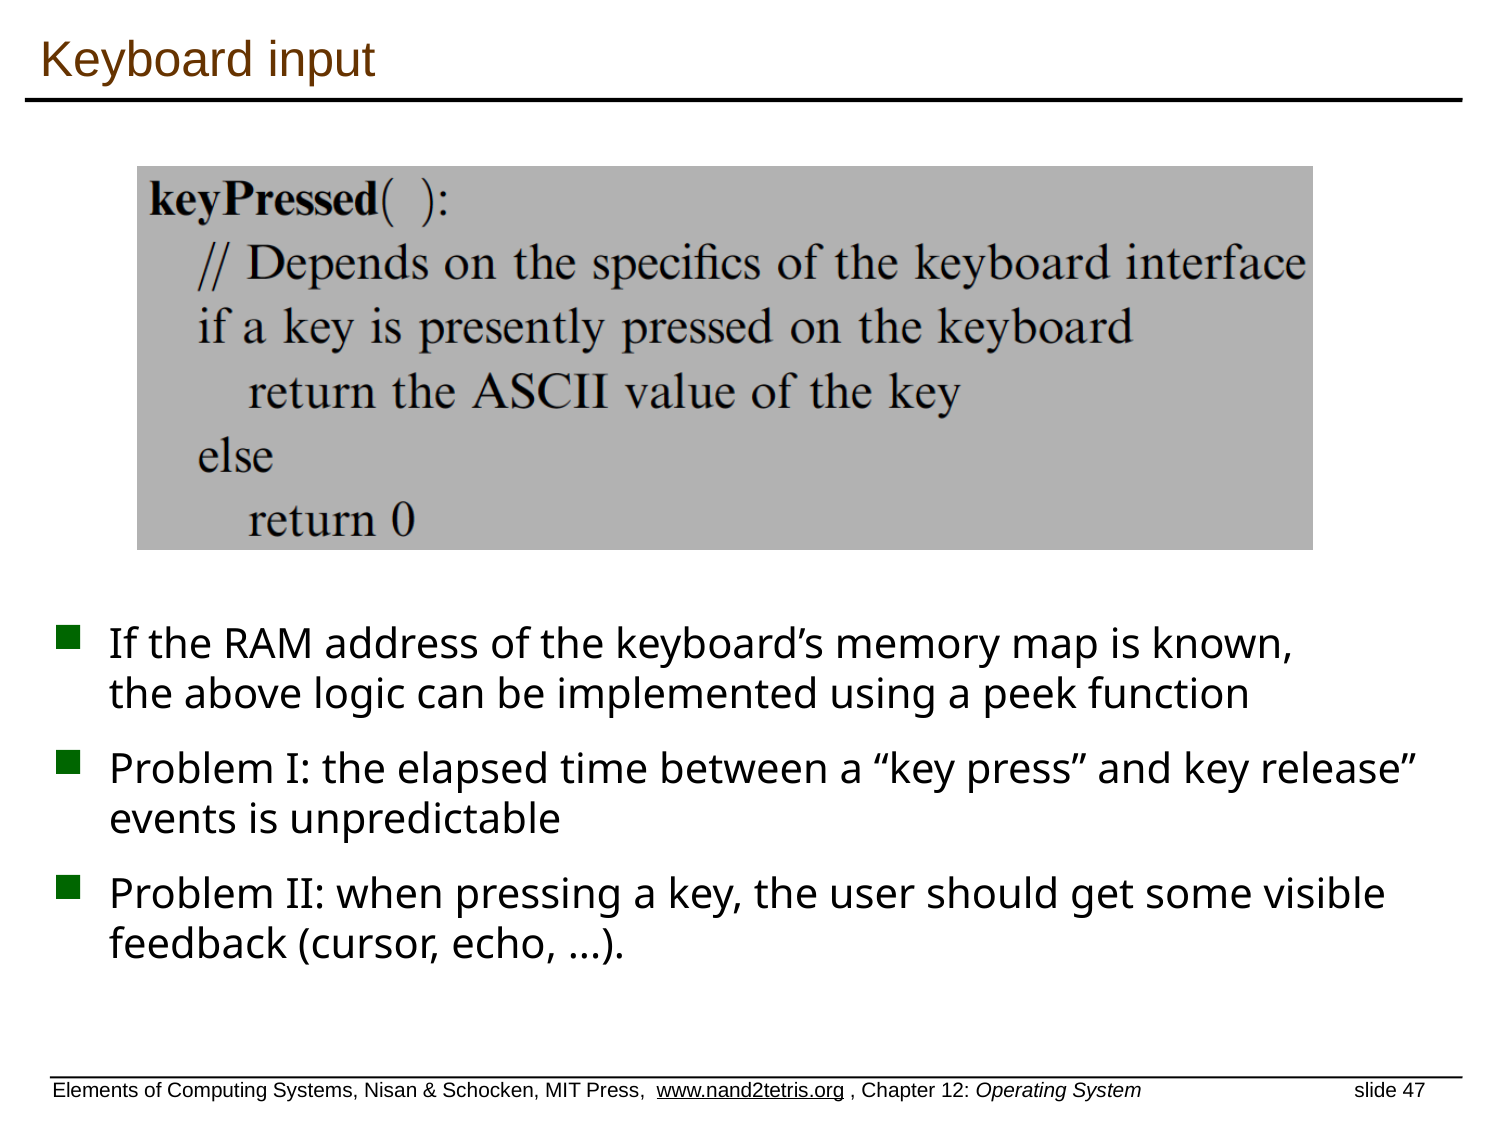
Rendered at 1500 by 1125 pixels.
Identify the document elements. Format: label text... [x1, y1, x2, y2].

picture [137, 166, 1313, 551]
title Keyboard input [24, 12, 1463, 100]
list If the RAM address of the keyboard’s memory map is known, the above logic can be implemented using a peek function Problem I: the elapsed time between a “key press” and key release” events is unpredictable Problem II: when pressing a key, the user should get some visible feedback (cursor, echo, ...). [37, 609, 1463, 998]
